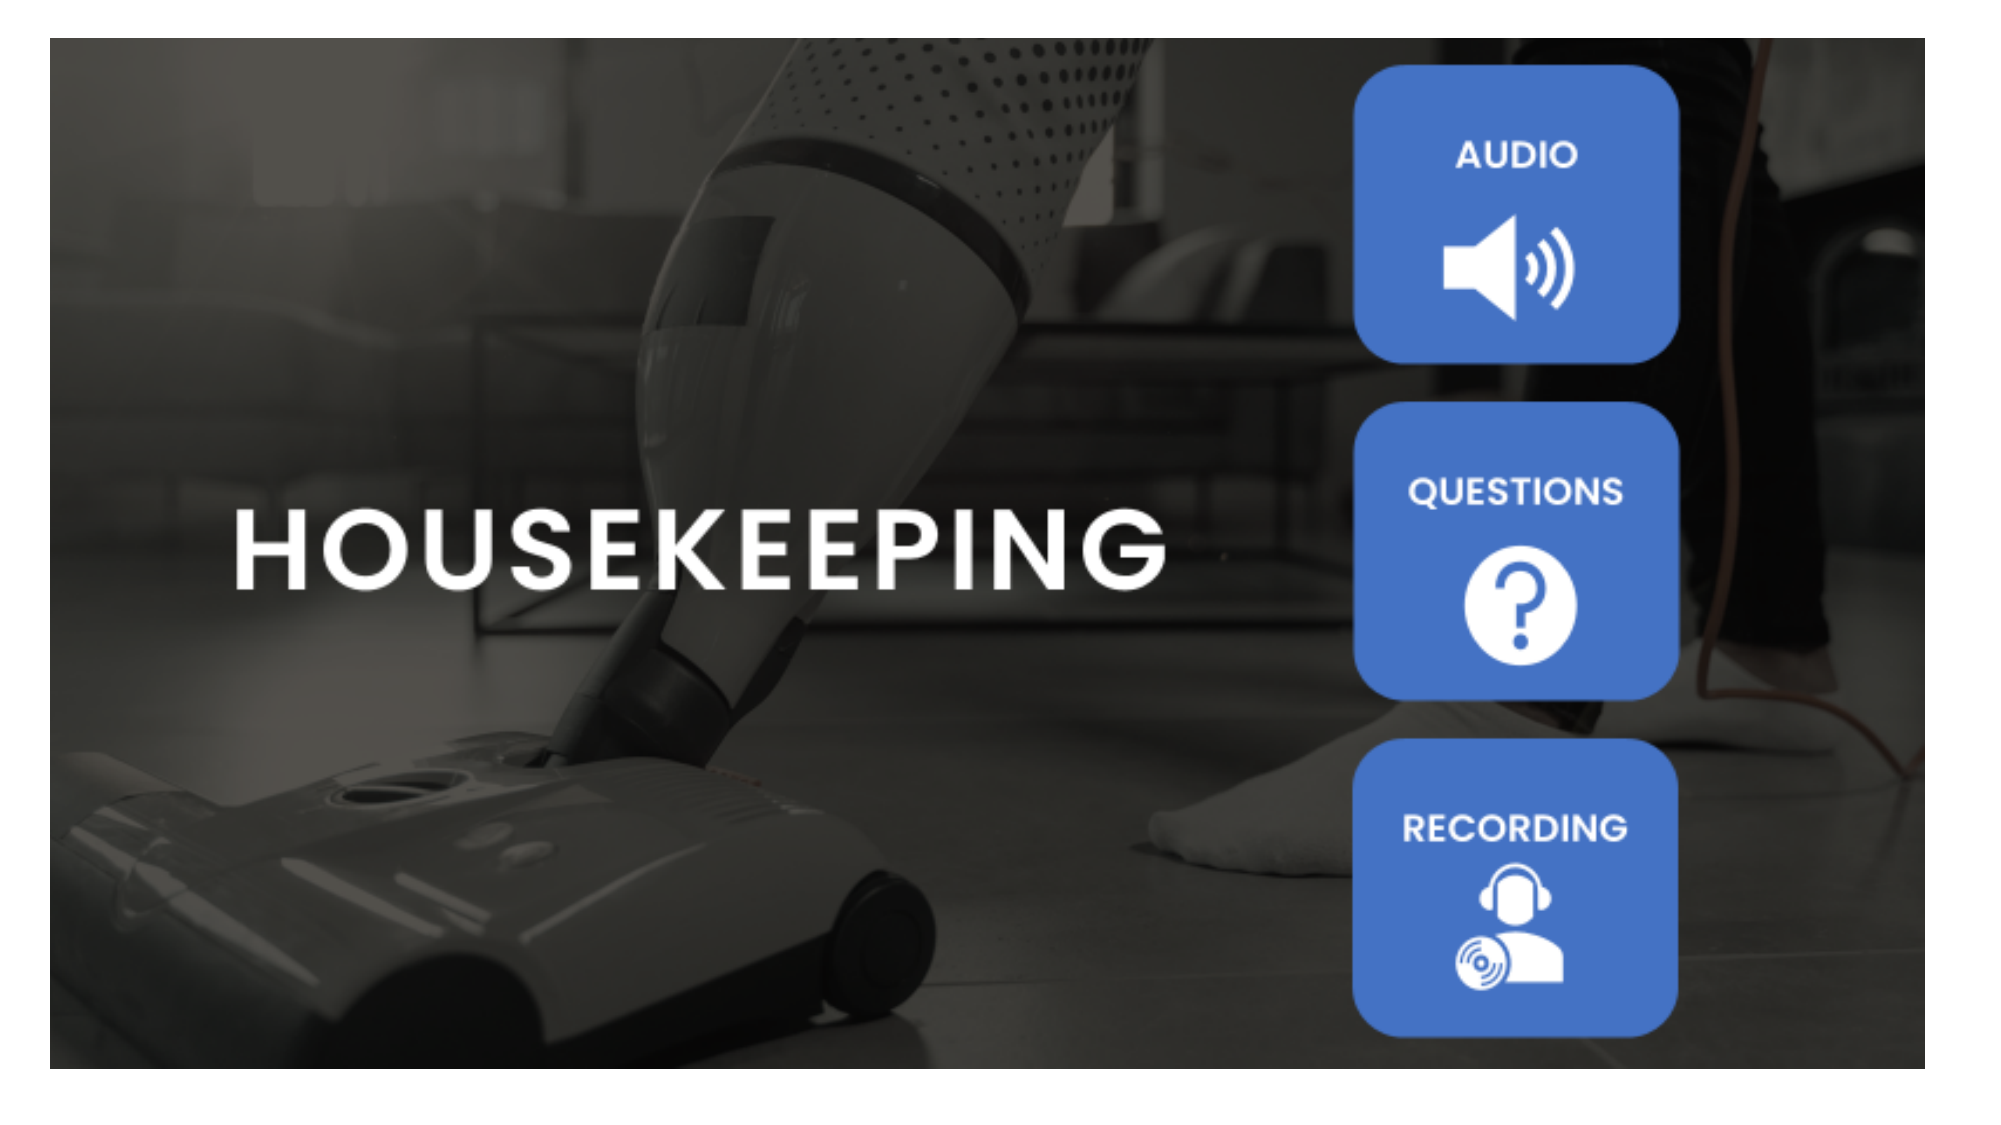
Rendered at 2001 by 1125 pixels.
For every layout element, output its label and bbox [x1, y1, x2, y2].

picture [50, 38, 1925, 1069]
